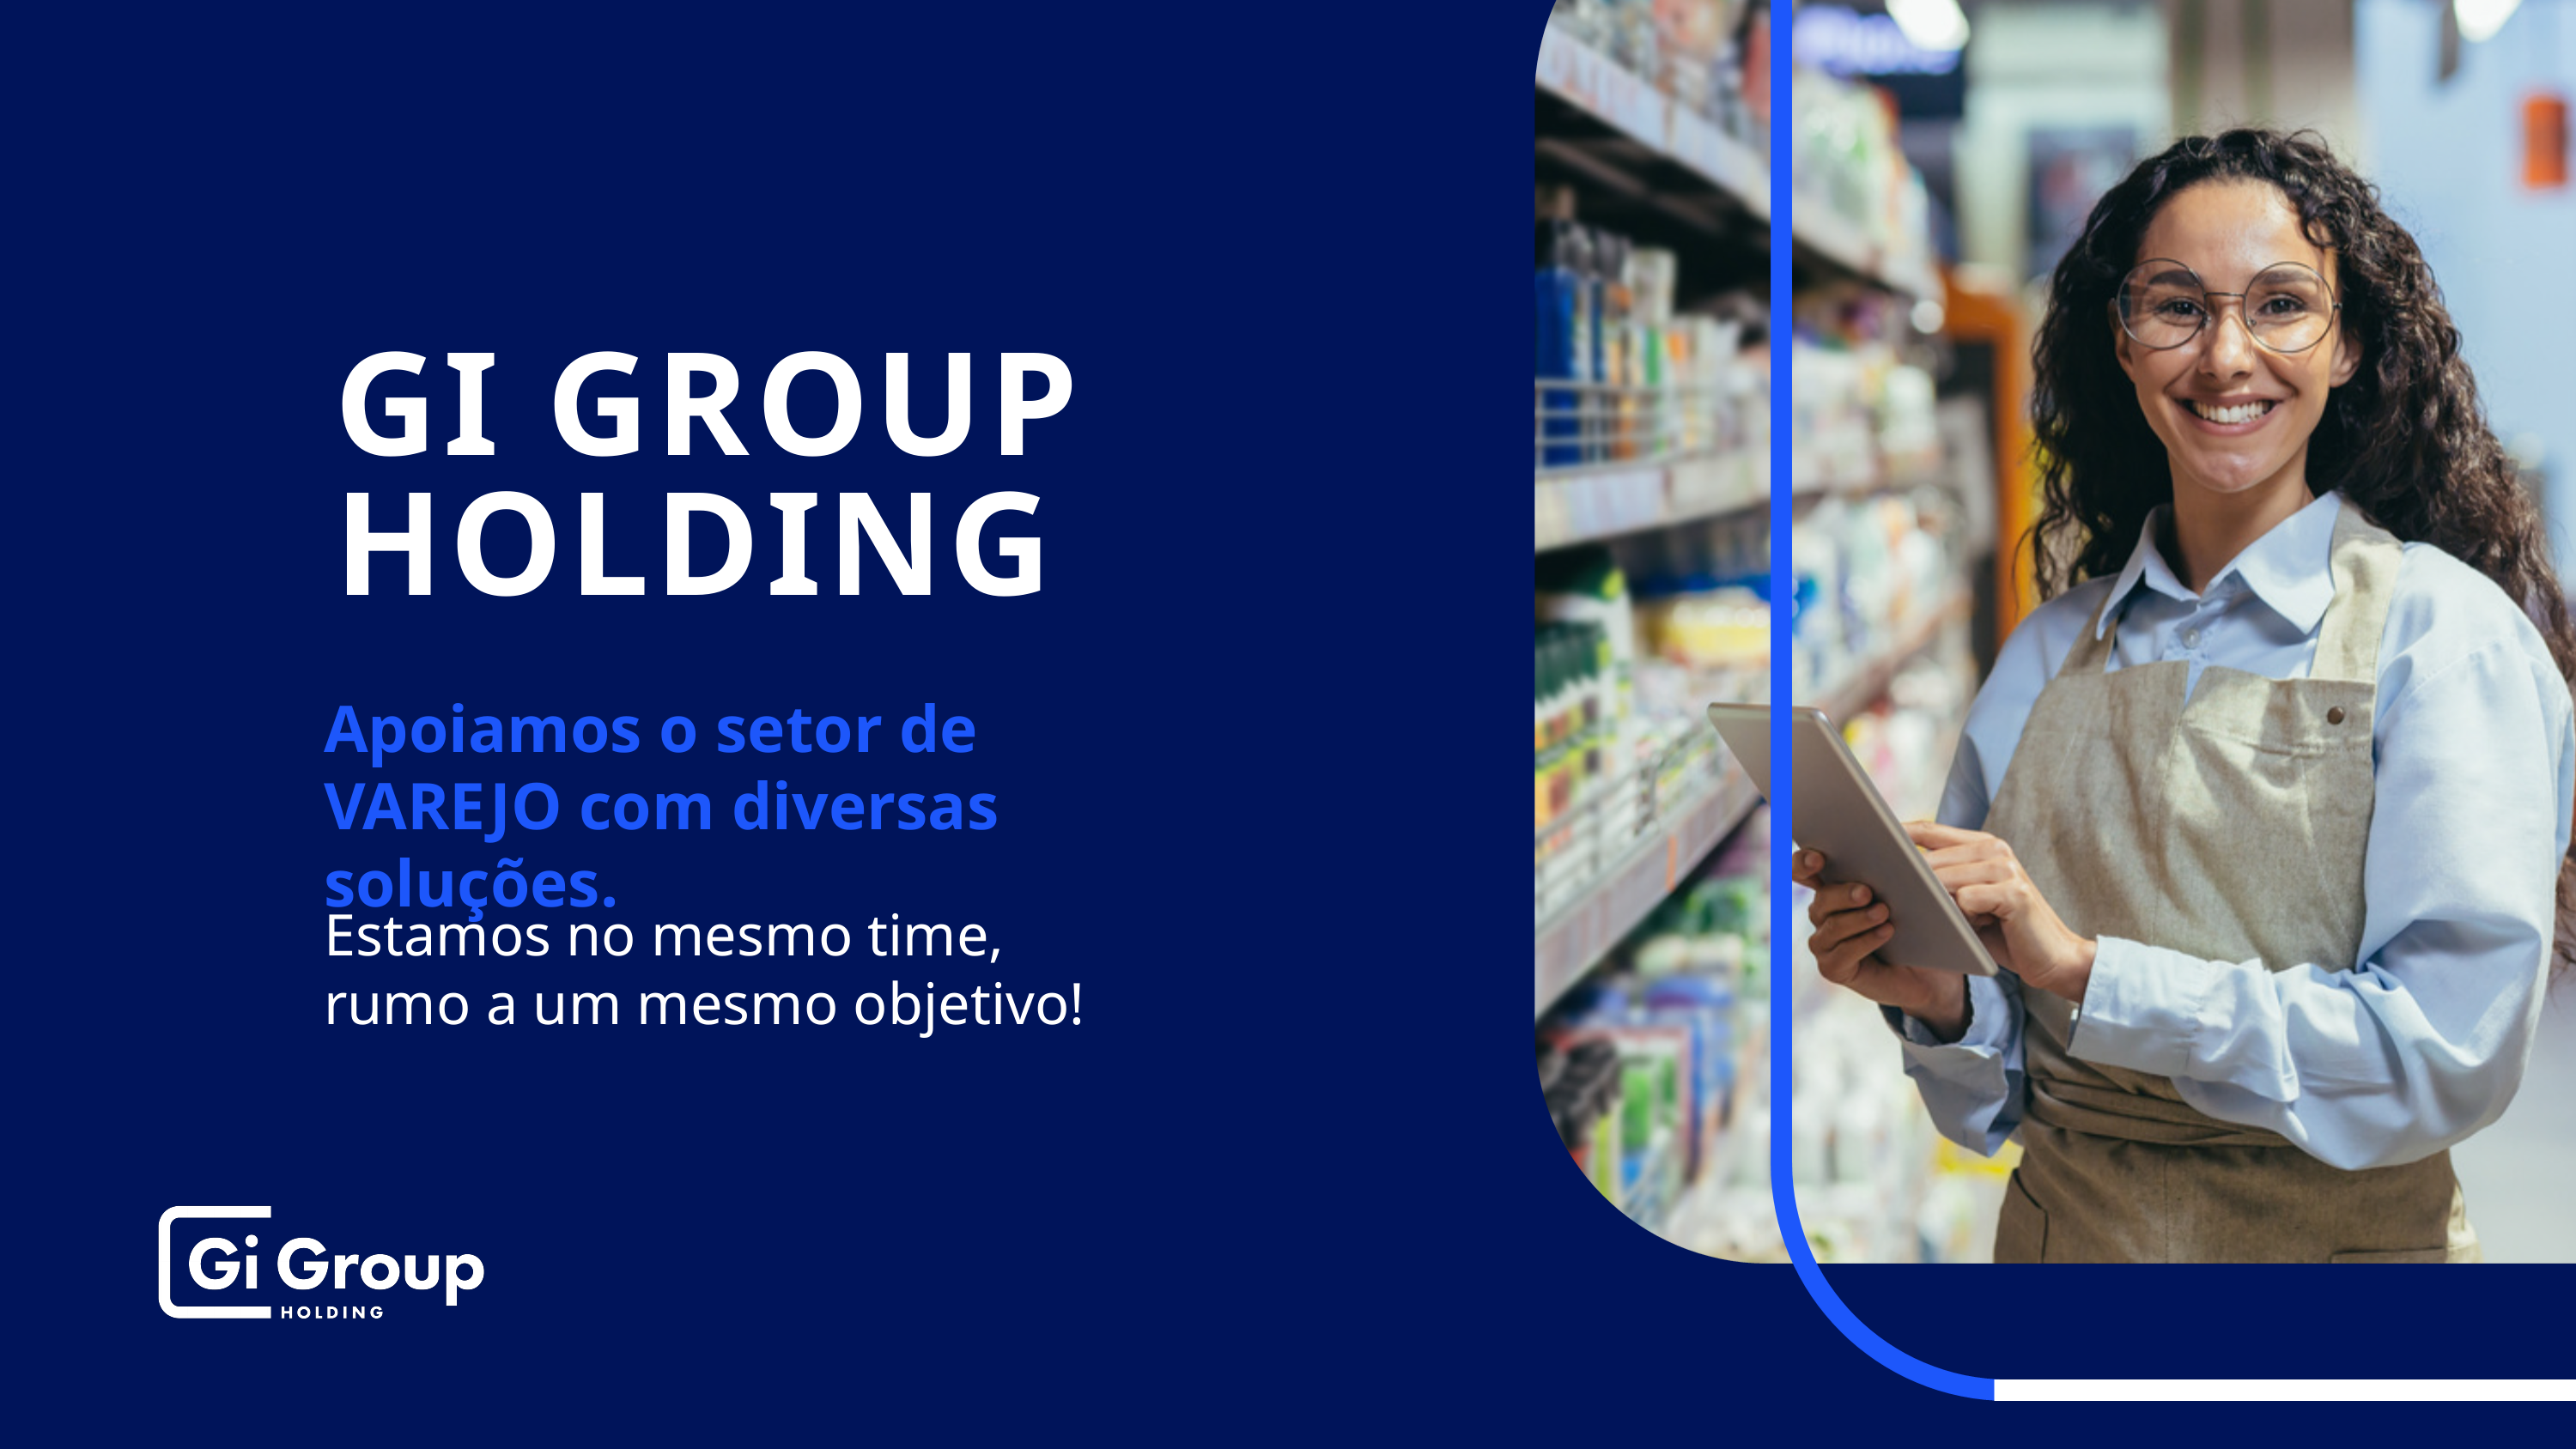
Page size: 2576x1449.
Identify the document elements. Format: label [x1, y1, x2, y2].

picture [107, 1153, 535, 1370]
picture [1534, 0, 2576, 1401]
